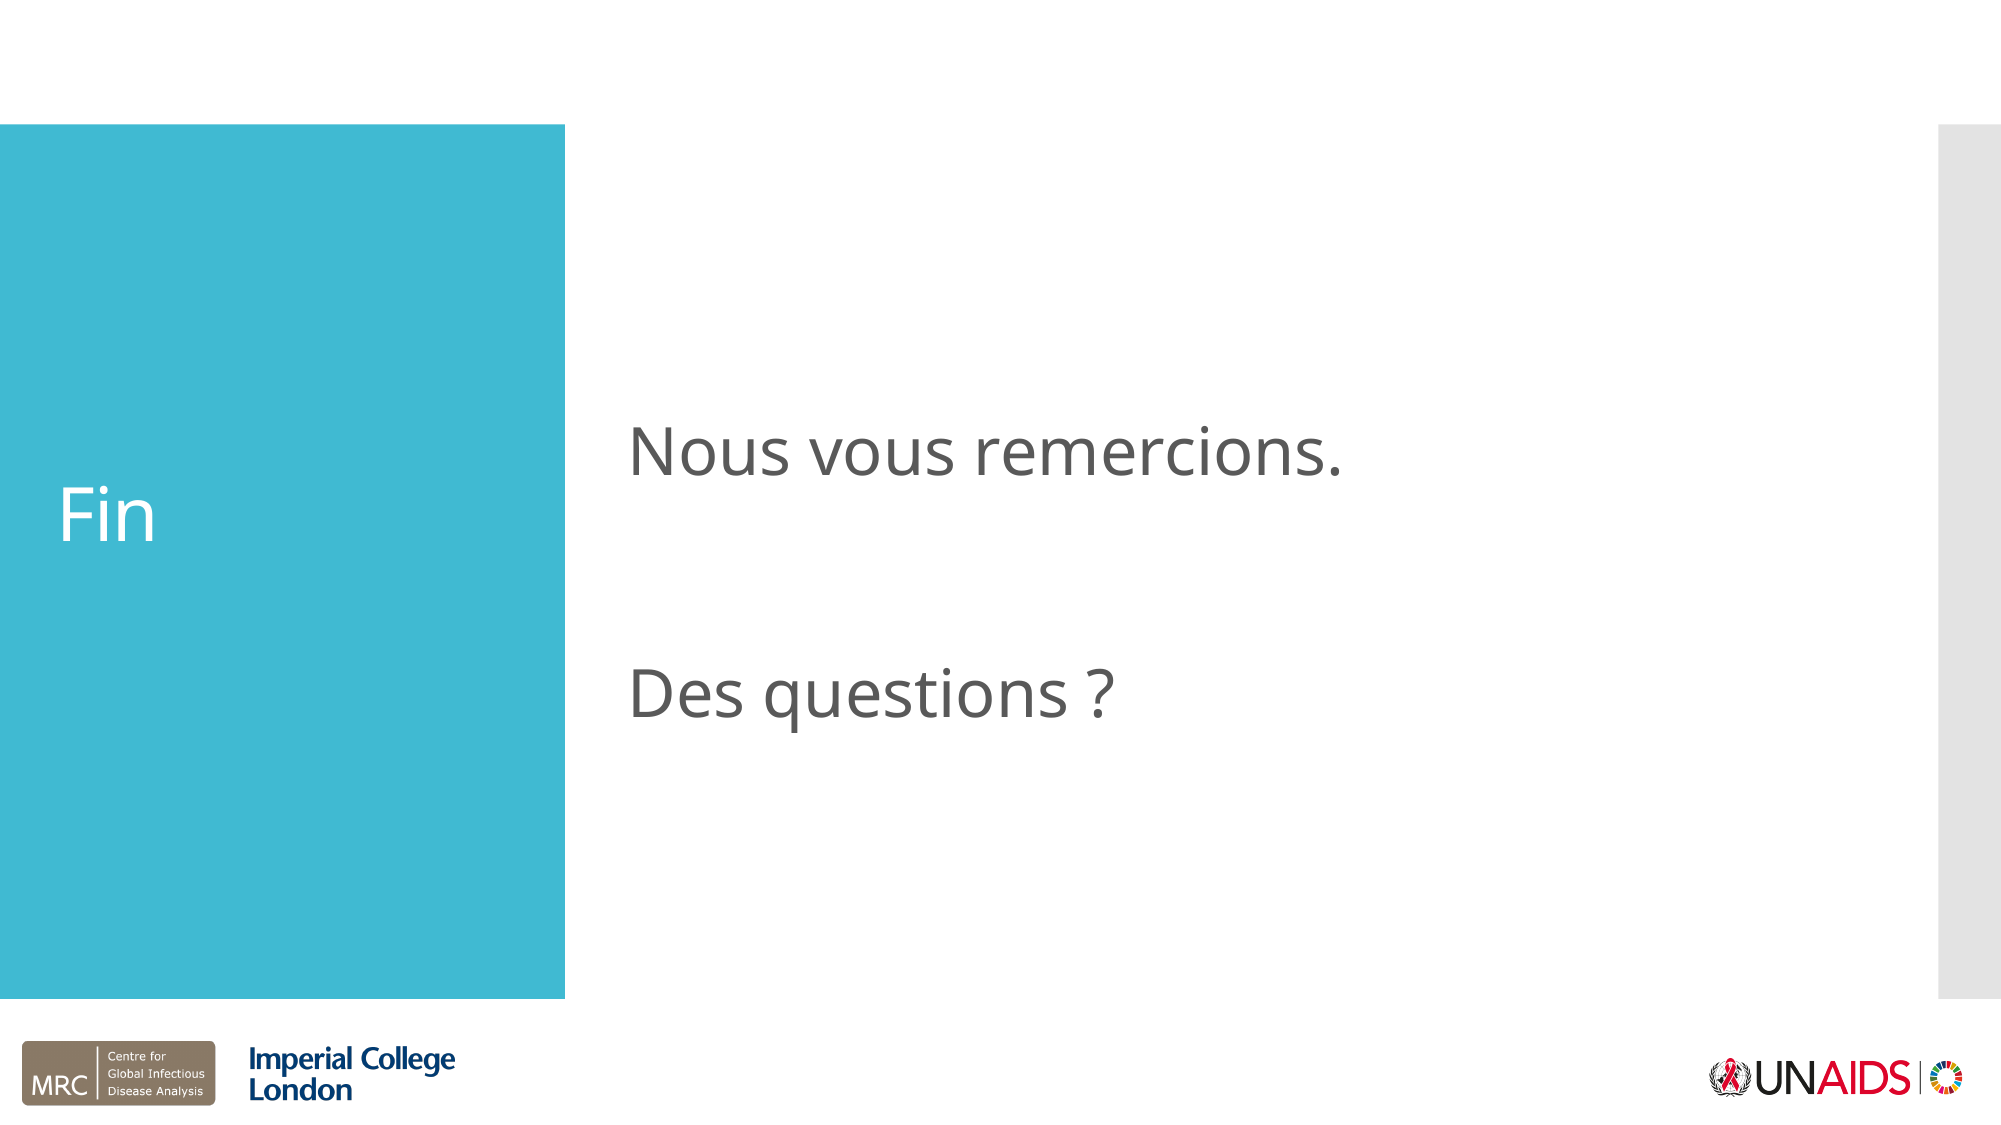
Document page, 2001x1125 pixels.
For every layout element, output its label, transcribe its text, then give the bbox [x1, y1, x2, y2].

picture [4, 1025, 470, 1120]
list Nous vous remercions. Des questions ? [612, 132, 1859, 991]
title Fin [41, 184, 525, 940]
picture [1709, 1058, 1963, 1097]
